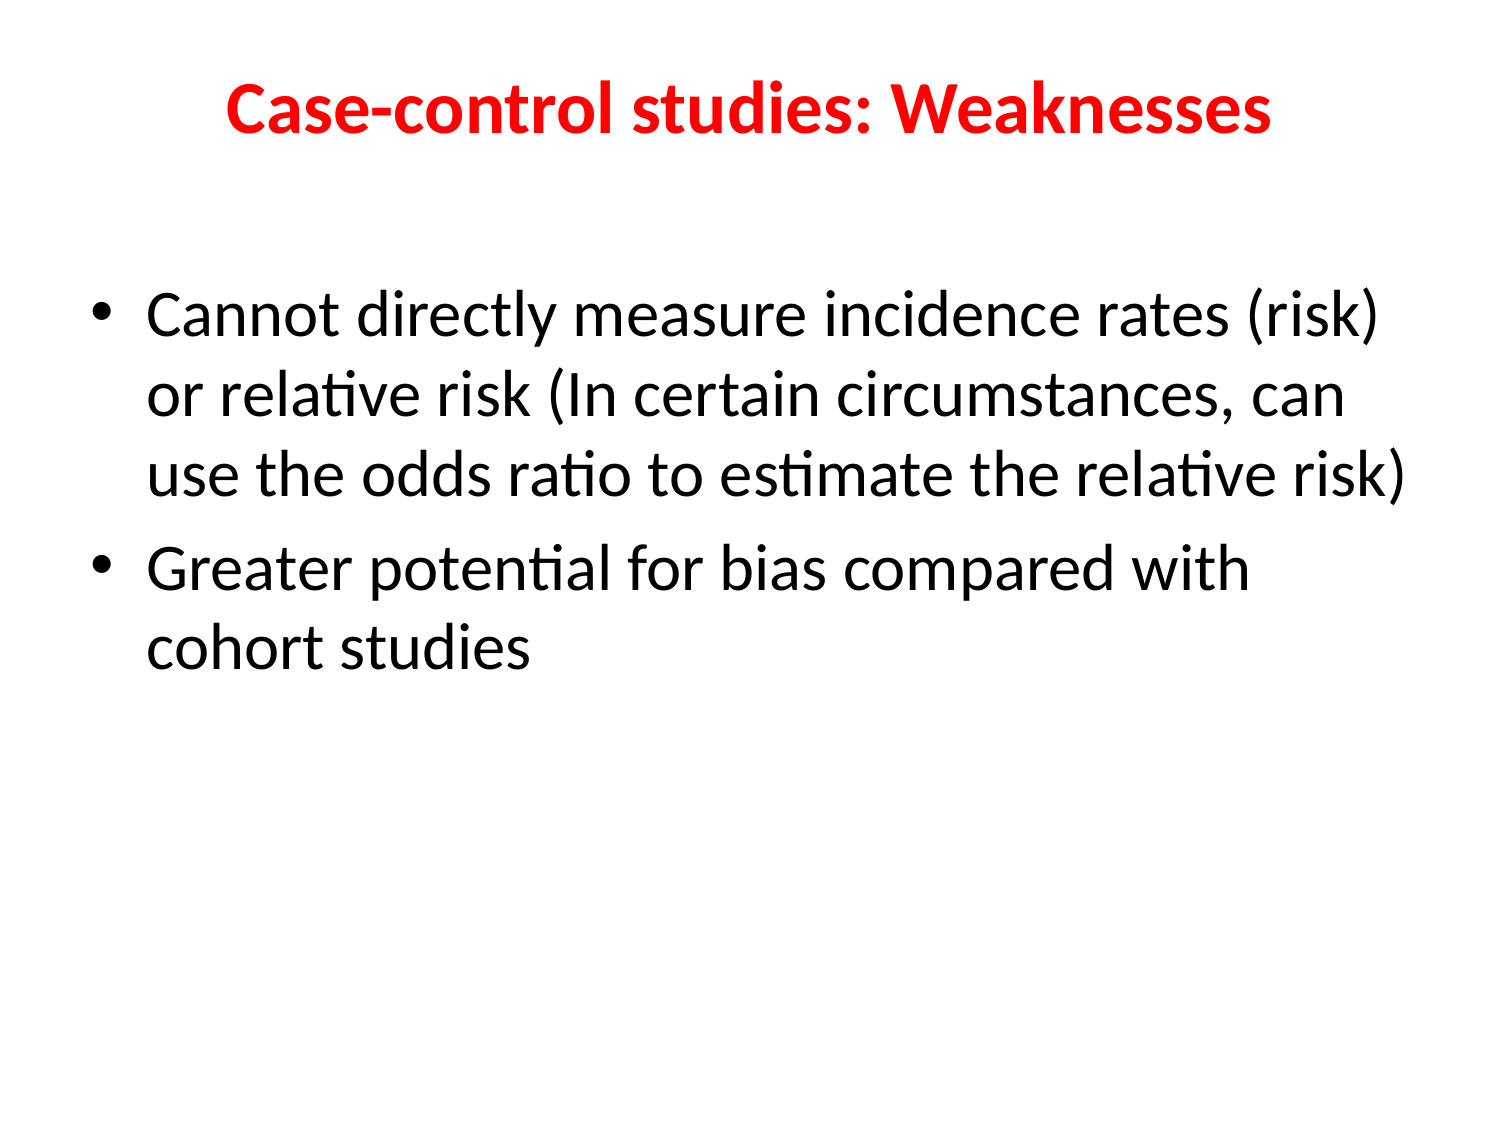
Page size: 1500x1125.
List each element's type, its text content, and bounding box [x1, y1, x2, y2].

list Cannot directly measure incidence rates (risk) or relative risk (In certain circumstances, can use the odds ratio to estimate the relative risk) Greater potential for bias compared with cohort studies [75, 262, 1425, 1005]
title Case-control studies: Weaknesses [75, 45, 1425, 163]
